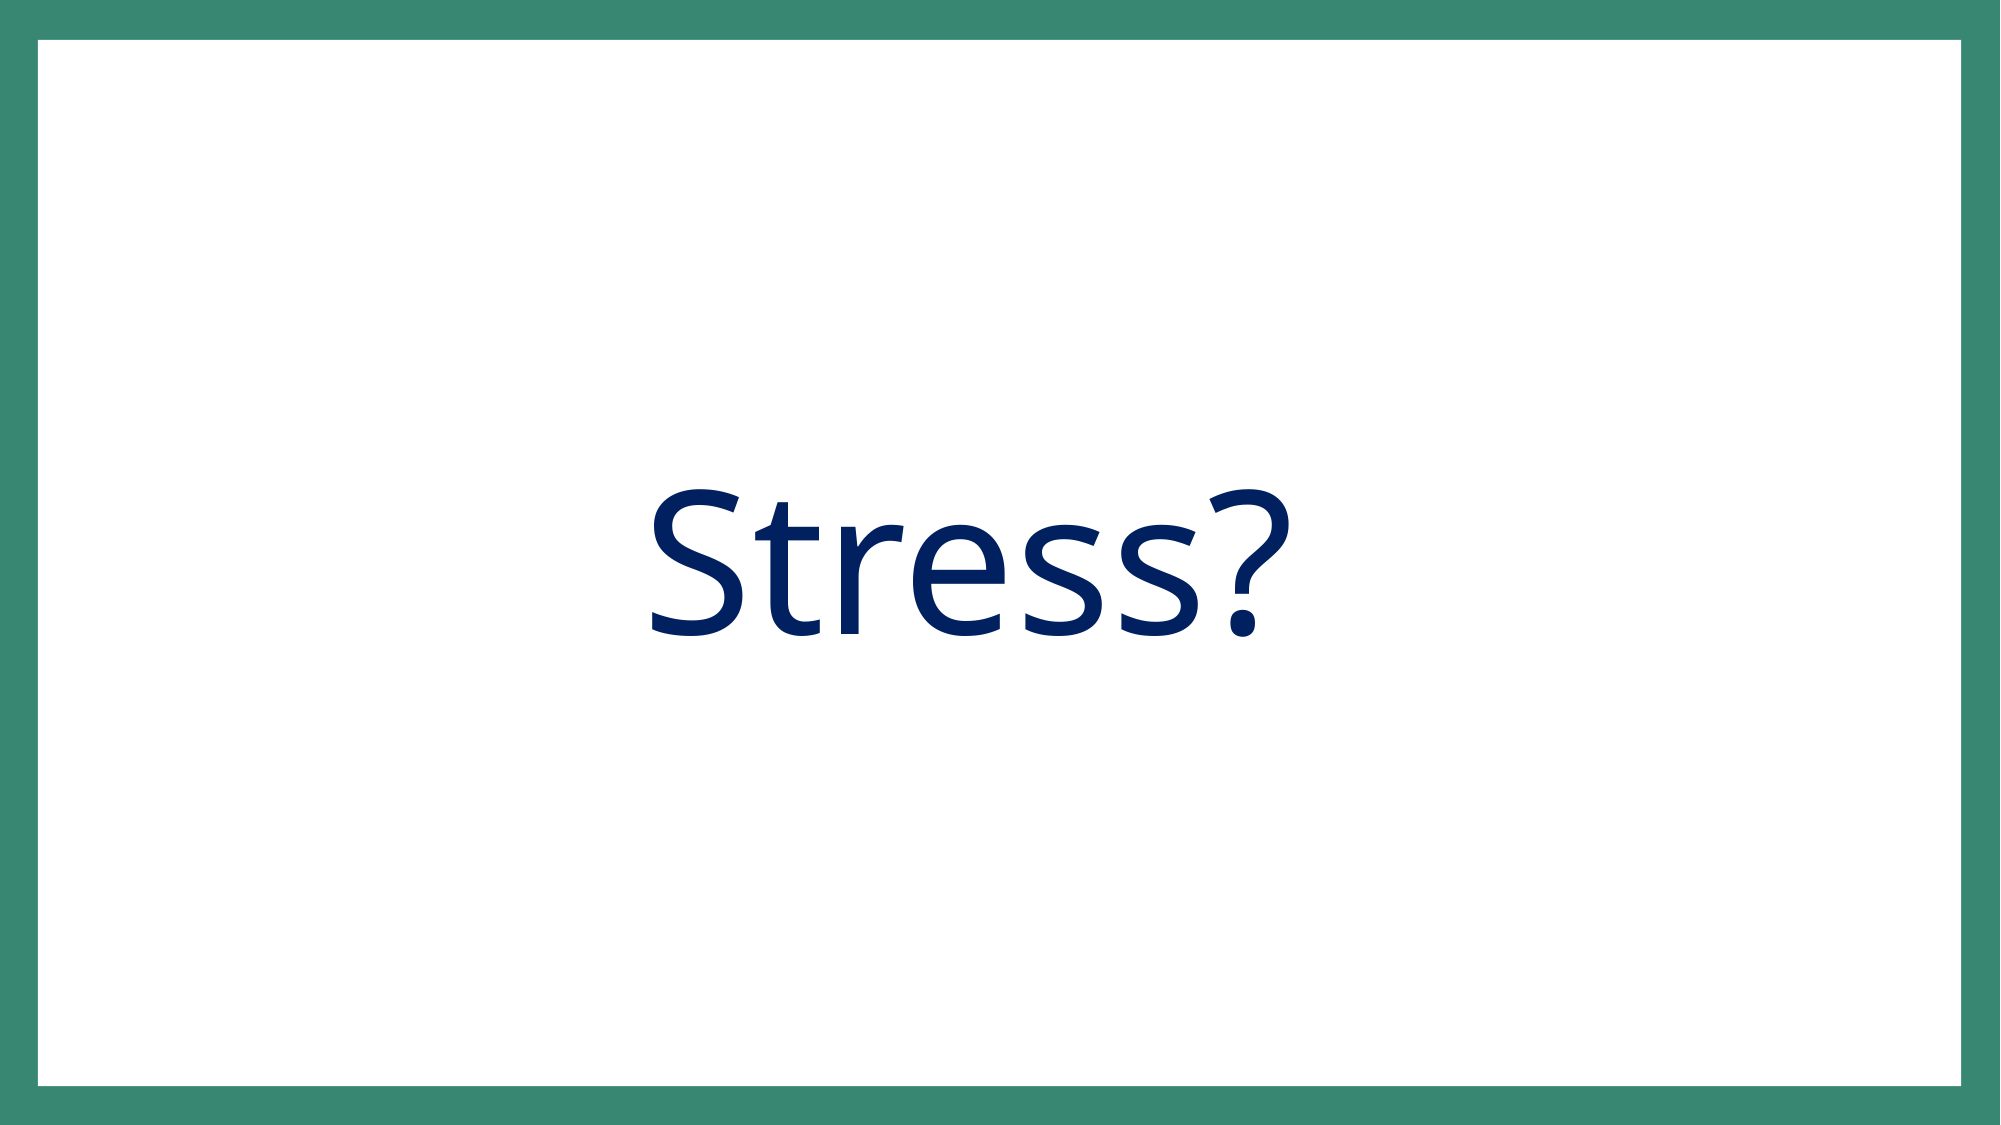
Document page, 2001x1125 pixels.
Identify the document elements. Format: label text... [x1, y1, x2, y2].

title Stress? [184, 458, 1804, 682]
